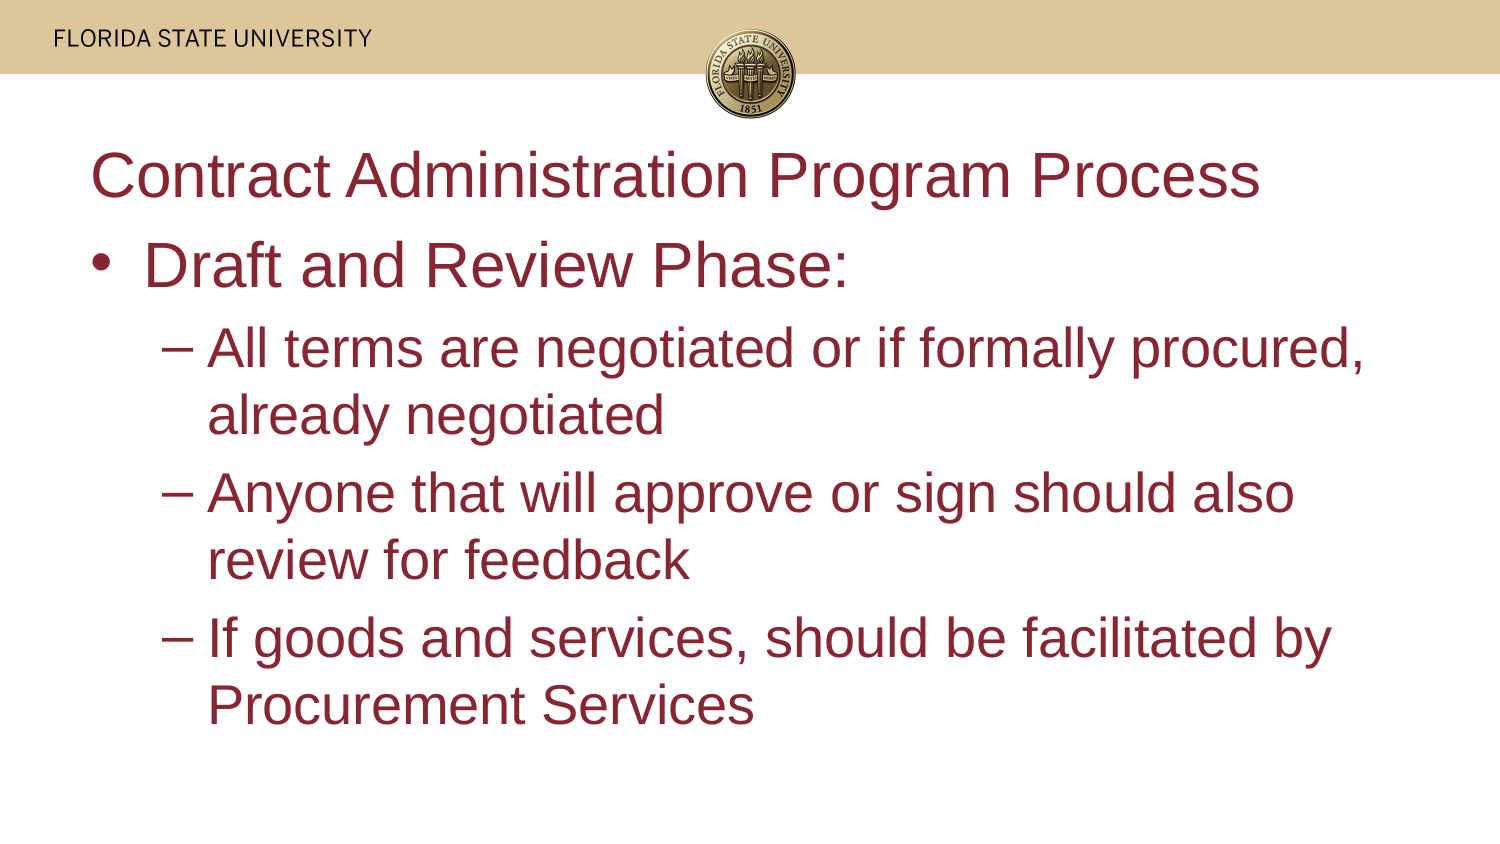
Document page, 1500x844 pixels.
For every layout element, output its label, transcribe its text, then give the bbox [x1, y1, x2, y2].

list Contract Administration Program Process Draft and Review Phase: All terms are negotiated or if formally procured, already negotiated Anyone that will approve or sign should also review for feedback If goods and services, should be facilitated by Procurement Services [75, 126, 1425, 744]
picture [0, 0, 1500, 844]
